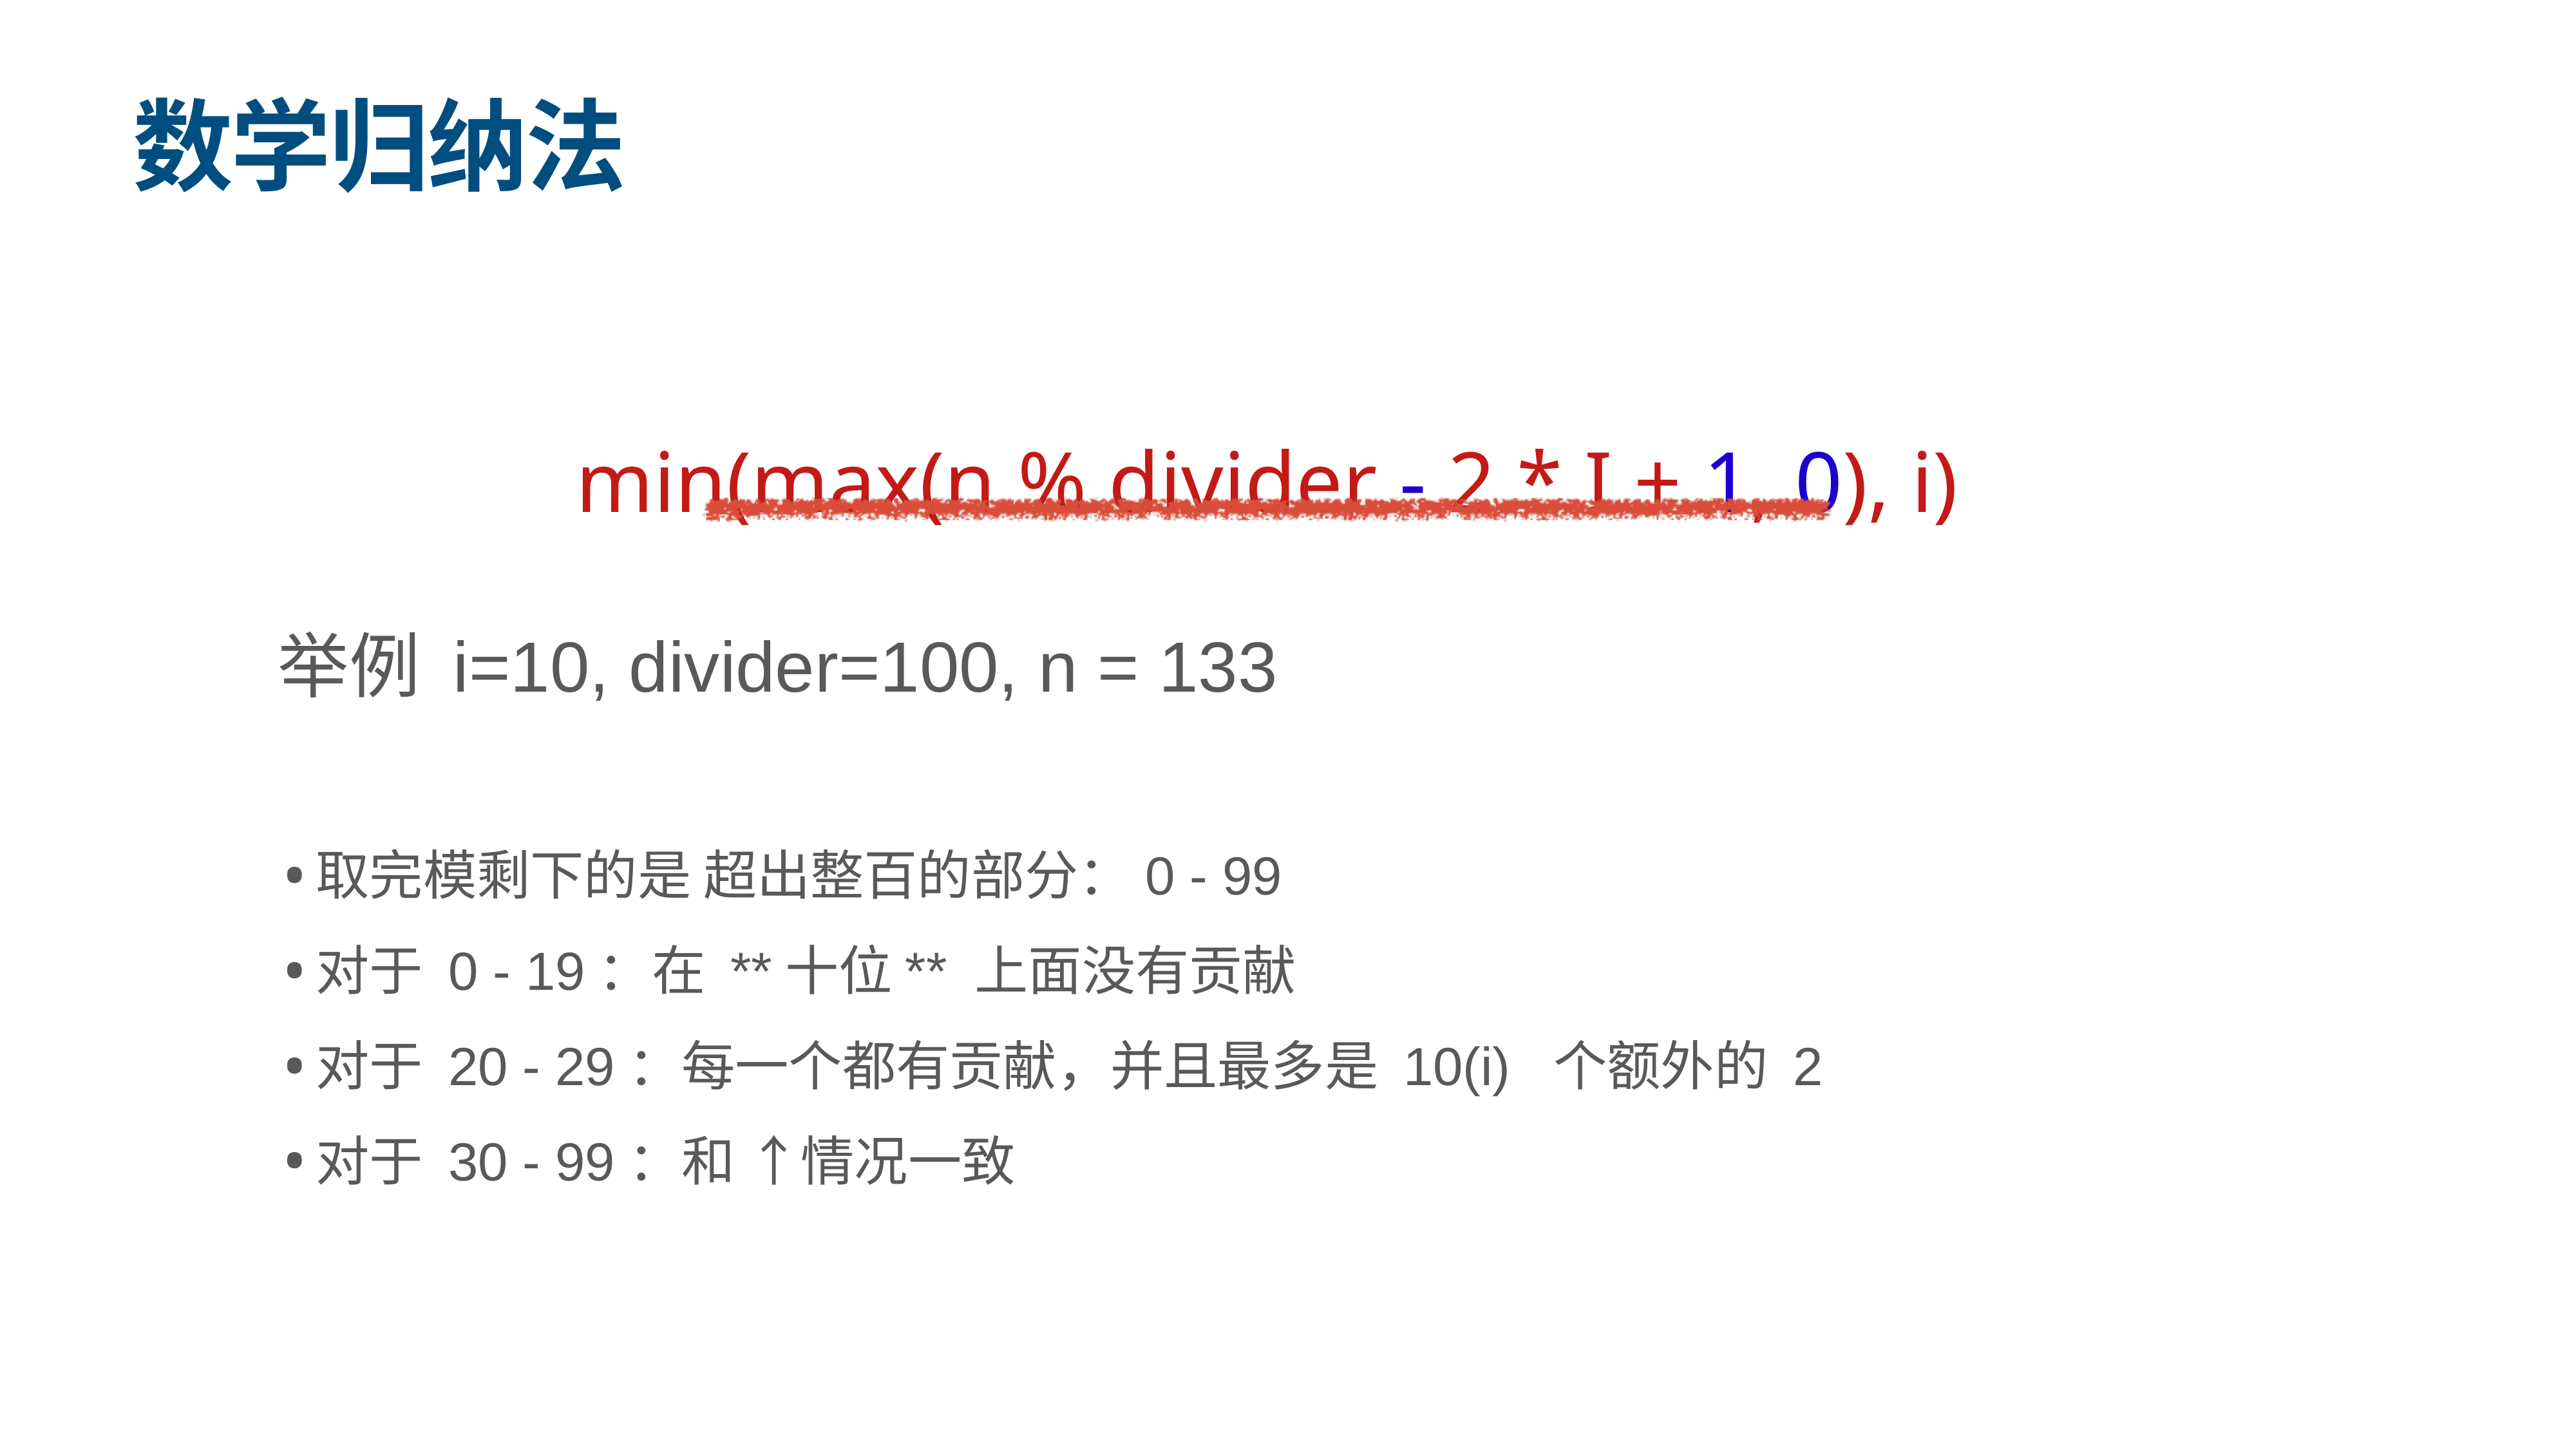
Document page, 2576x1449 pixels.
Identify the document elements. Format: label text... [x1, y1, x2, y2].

title 数学归纳法 [127, 100, 2449, 252]
text_box 举例 i=10, divider=100, n = 133 [272, 615, 1284, 712]
text_box min(max(n % divider - 2 * I + 1, 0), i) [571, 424, 1964, 535]
text_box 取完模剩下的是 超出整百的部分：0 - 99 对于 0 - 19：在 **十位** 上面没有贡献 对于 20 - 29：每一个都有贡献，并且最多是 10(i) 个额外的 2 对于 30 - 99：和 ↑情况一致 [262, 810, 1963, 1197]
picture [690, 497, 1844, 522]
